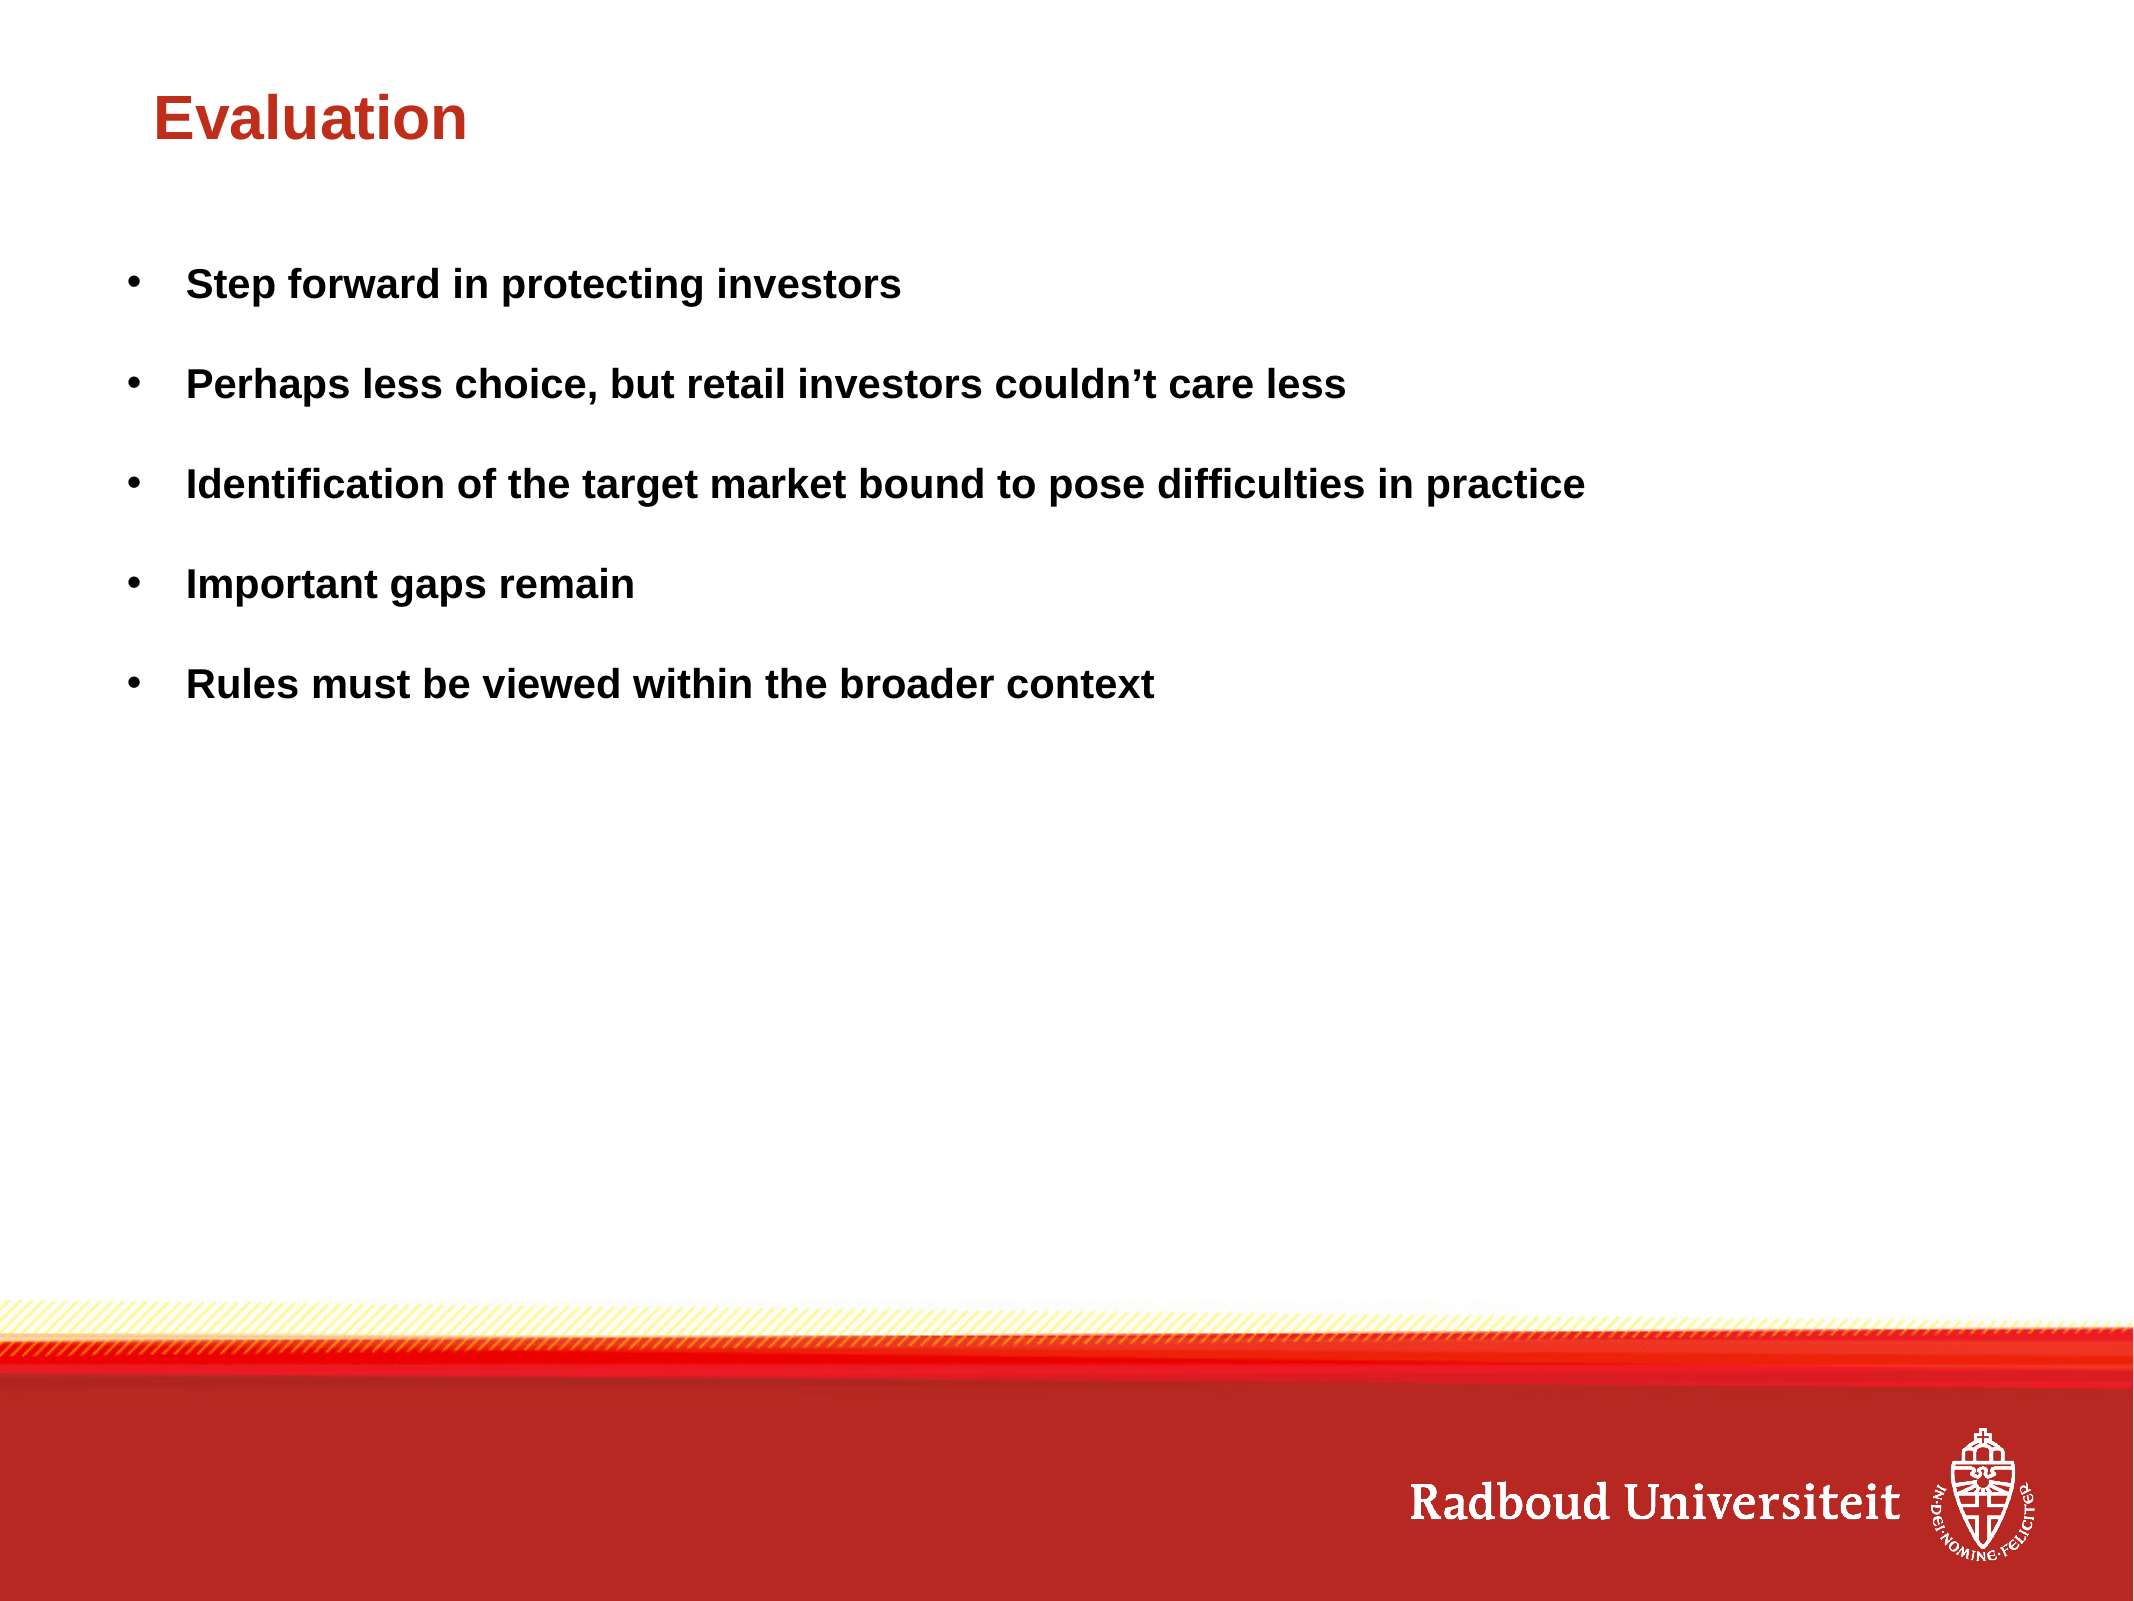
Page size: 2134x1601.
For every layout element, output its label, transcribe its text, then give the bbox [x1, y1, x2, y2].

picture [0, 0, 2134, 1601]
title Evaluation [147, 70, 1979, 296]
list Step forward in protecting investors Perhaps less choice, but retail investors couldn’t care less Identification of the target market bound to pose difficulties in practice Important gaps remain Rules must be viewed within the broader context [120, 200, 1952, 1259]
